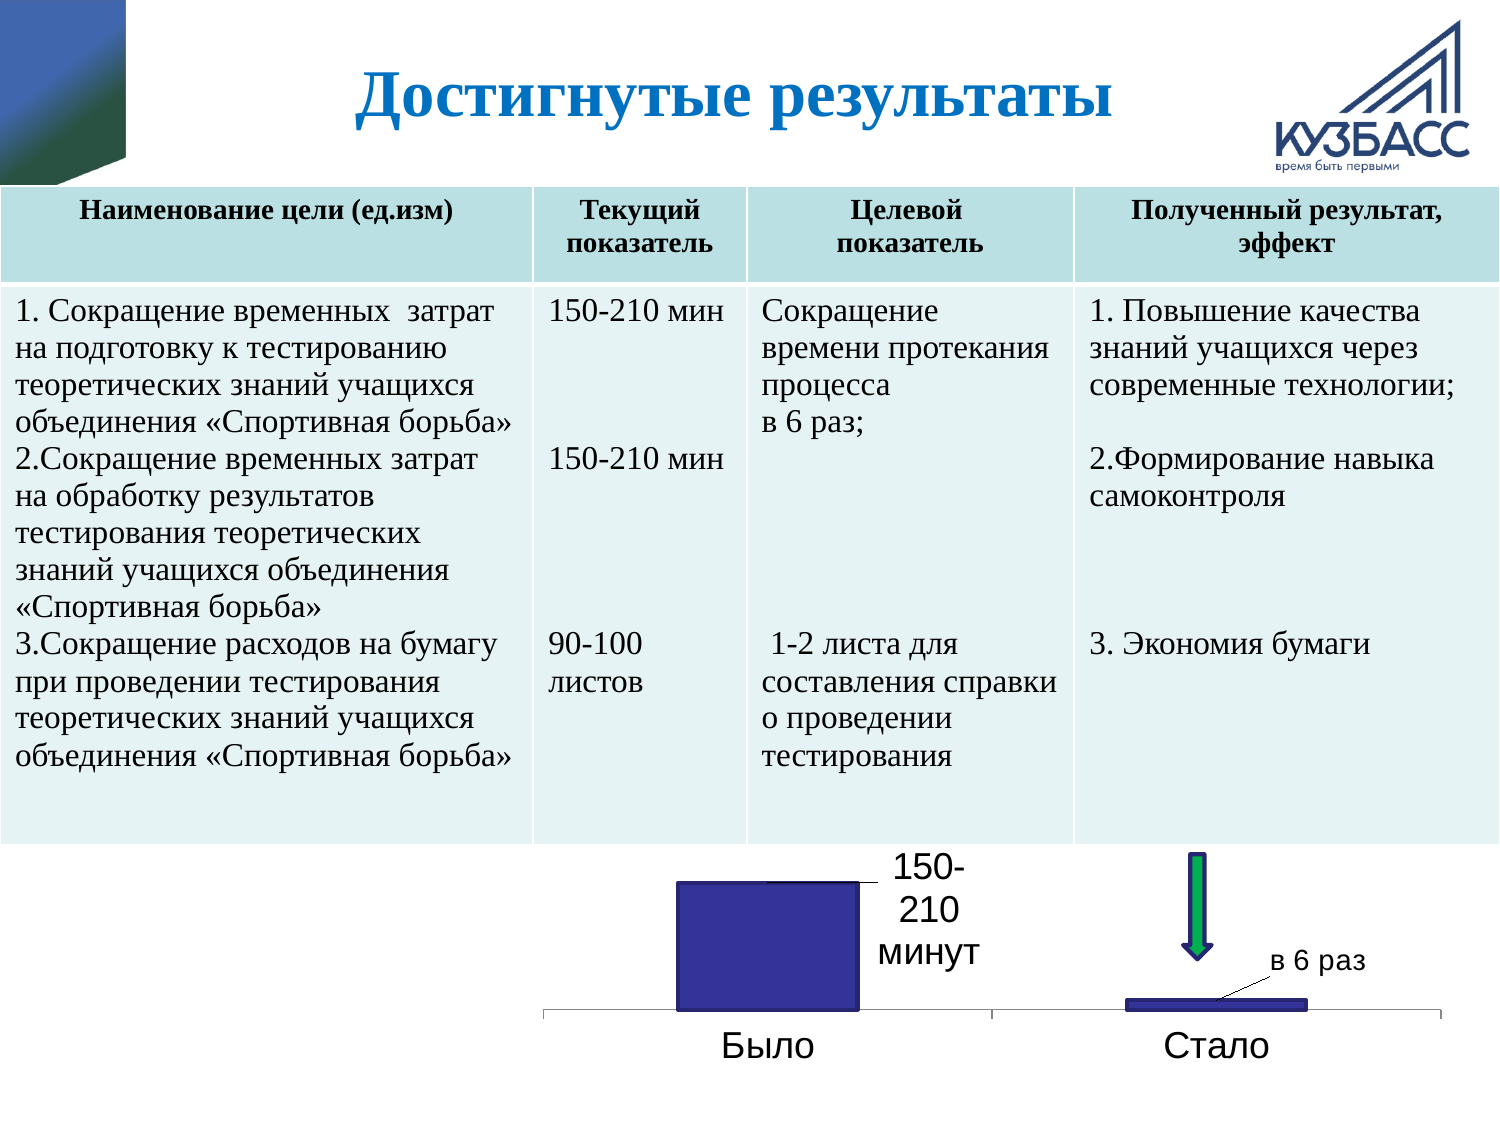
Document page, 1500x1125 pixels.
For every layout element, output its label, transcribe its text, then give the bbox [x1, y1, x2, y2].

table_header Наименование цели (ед.изм) [1, 187, 532, 282]
table_cell Сокращение времени протекания процесса в 6 раз; 1-2 листа для составления справки о проведении тестирования [748, 287, 1073, 755]
table_header Целевой показатель [748, 187, 1073, 282]
table_cell 1. Повышение качества знаний учащихся через современные технологии; 2.Формирование навыка самоконтроля 3. Экономия бумаги [1075, 287, 1499, 844]
chart [513, 756, 1471, 1098]
picture [0, 0, 126, 185]
table_header Полученный результат, эффект [1075, 187, 1499, 282]
title Достигнутые результаты [337, 42, 1133, 139]
table_cell 150-210 мин 150-210 мин 90-100 листов [534, 287, 746, 755]
table_header Текущий показатель [534, 187, 746, 282]
picture [1276, 19, 1470, 173]
table_cell 1. Сокращение временных затрат на подготовку к тестированию теоретических знаний учащихся объединения «Спортивная борьба» 2.Сокращение временных затрат на обработку результатов тестирования теоретических знаний учащихся объединения «Спортивная борьба» 3.Сокращение расходов на бумагу при проведении тестирования теоретических знаний учащихся объединения «Спортивная борьба» [1, 287, 532, 844]
